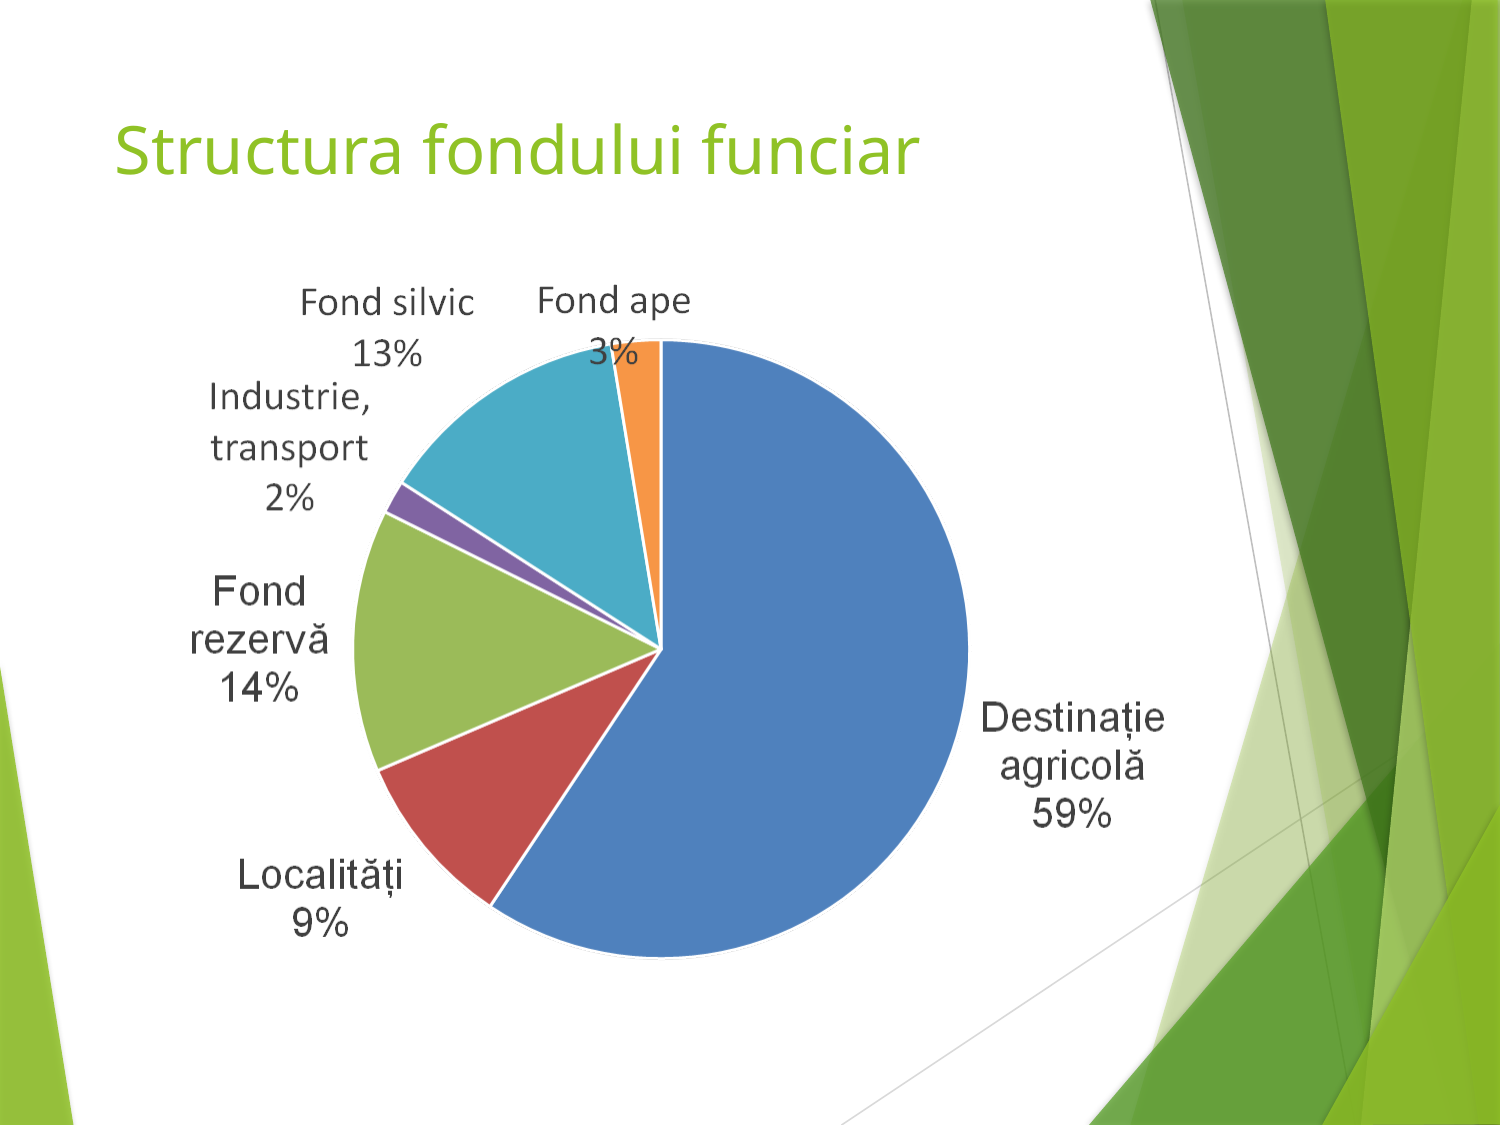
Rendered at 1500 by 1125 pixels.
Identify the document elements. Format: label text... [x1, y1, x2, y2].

title Structura fondului funciar [99, 99, 1221, 260]
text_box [71, 260, 1251, 1037]
